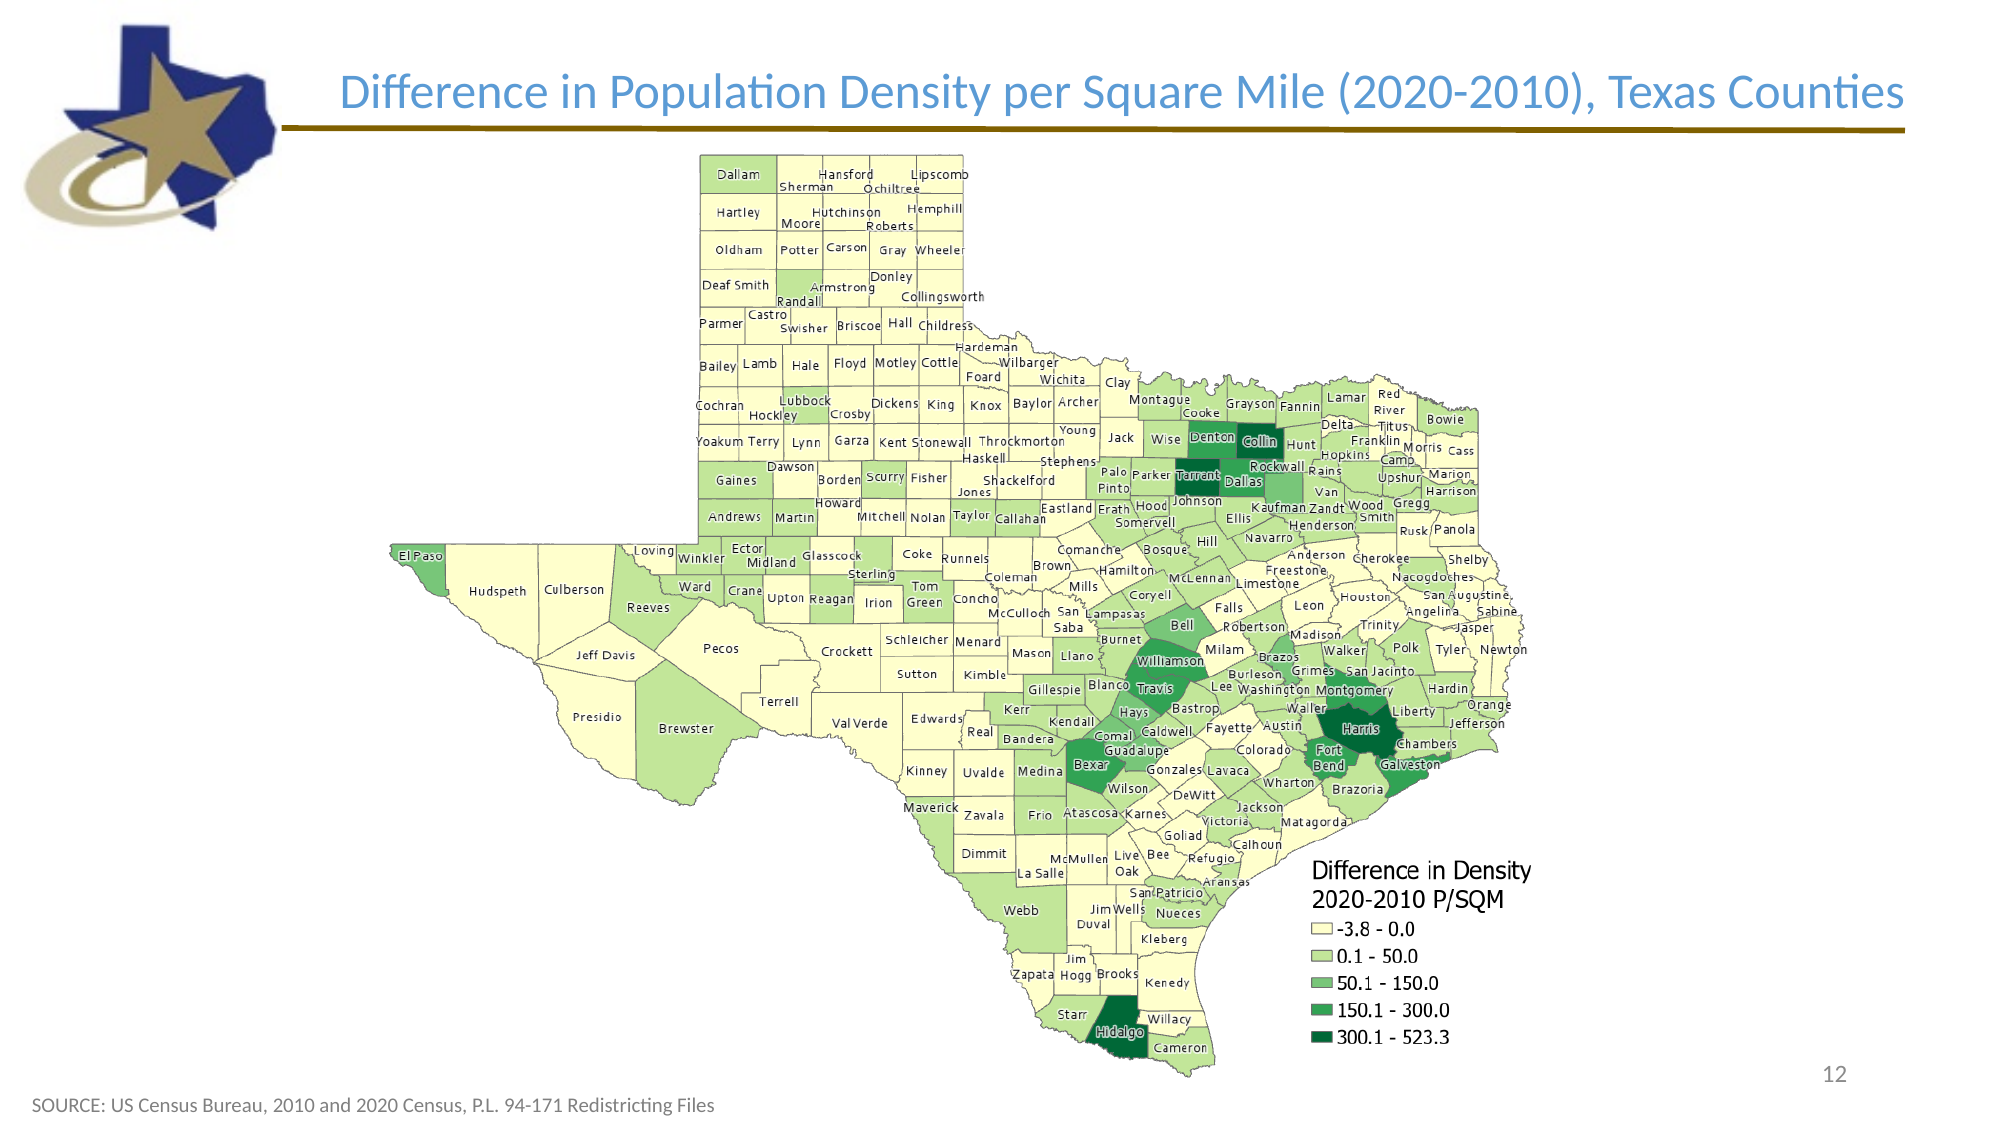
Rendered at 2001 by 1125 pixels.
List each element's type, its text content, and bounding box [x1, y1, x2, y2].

text_box SOURCE: US Census Bureau, 2010 and 2020 Census, P.L. 94-171 Redistricting Files [17, 1084, 730, 1125]
picture [373, 152, 1596, 1105]
text_box Difference in Population Density per Square Mile (2020-2010), Texas Counties [324, 57, 1921, 127]
slide_number 12 [1596, 1042, 1863, 1103]
picture [20, 0, 282, 261]
